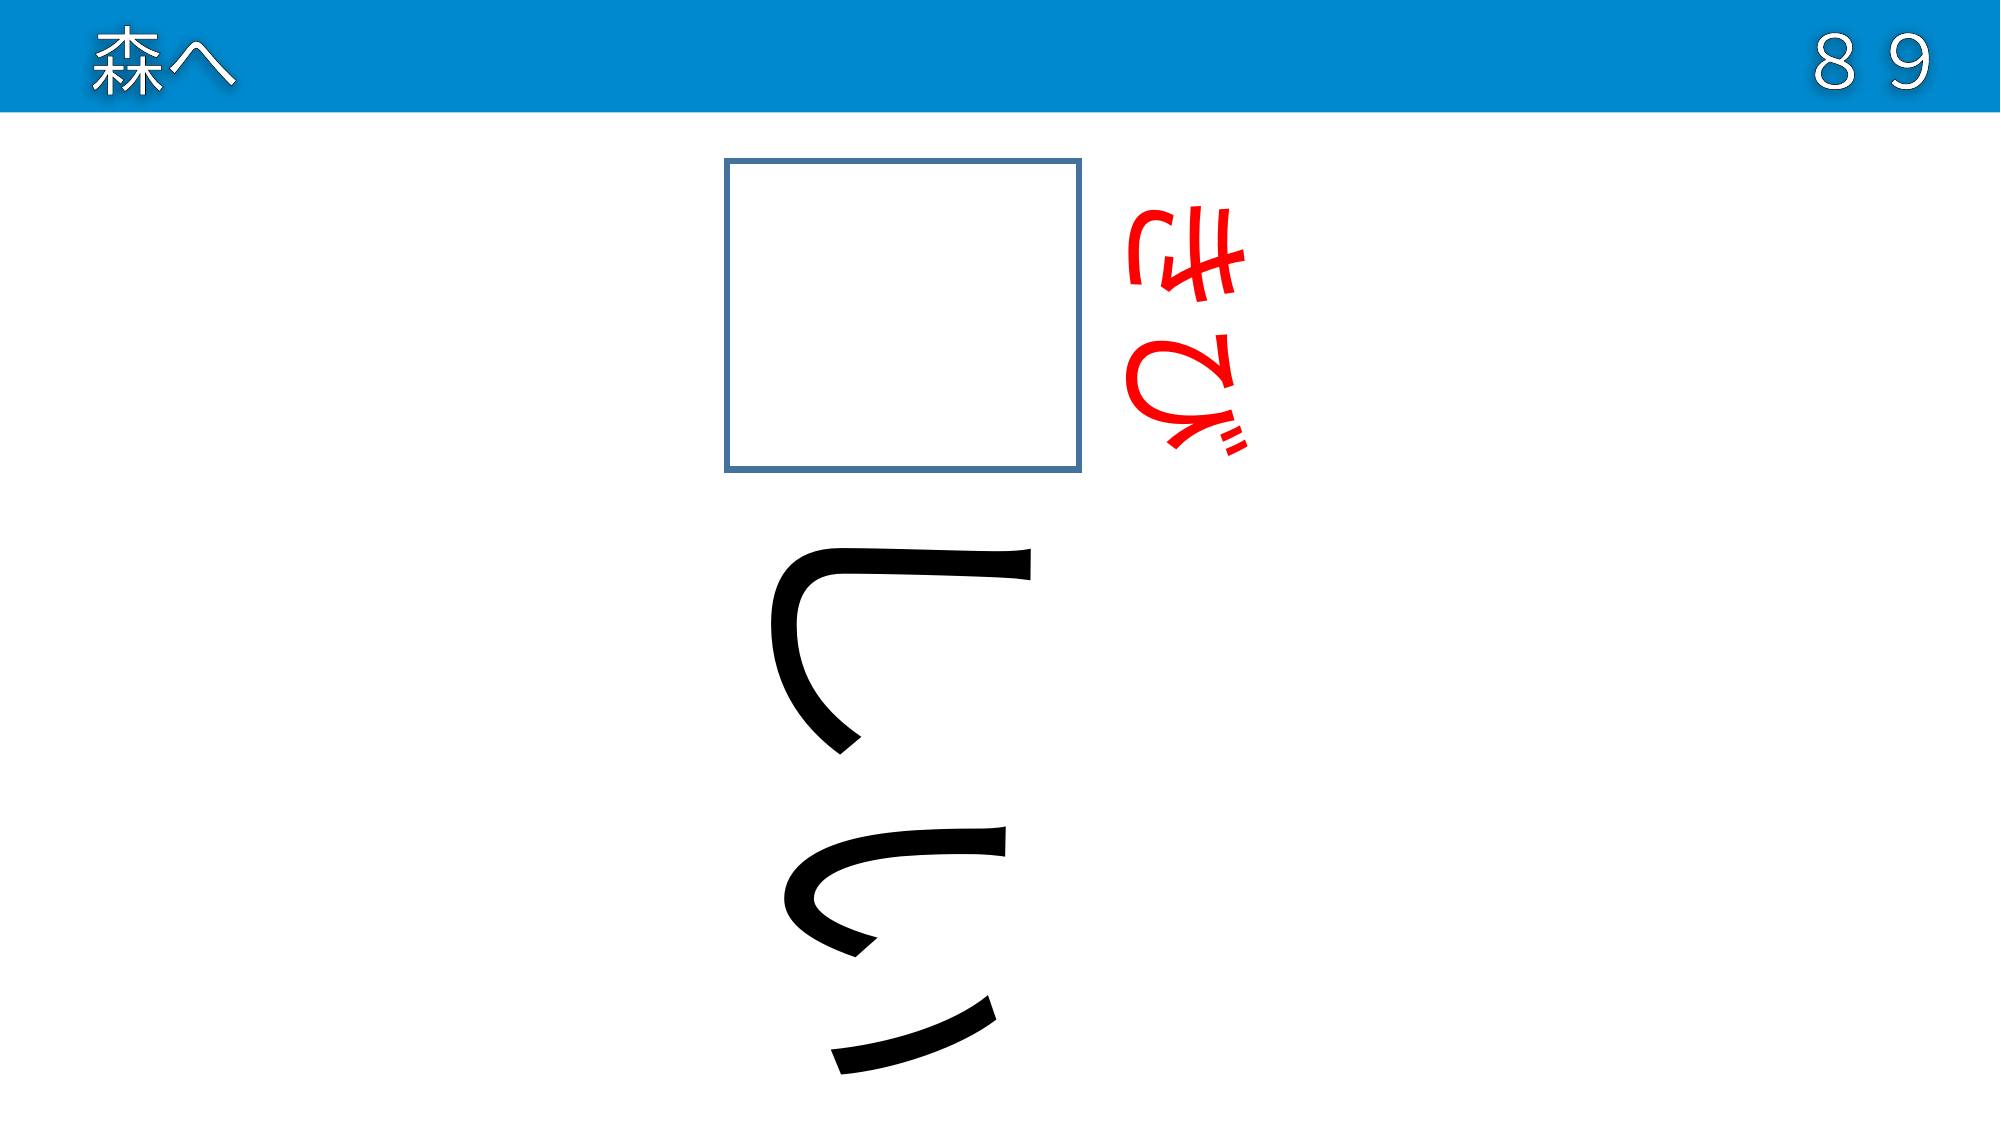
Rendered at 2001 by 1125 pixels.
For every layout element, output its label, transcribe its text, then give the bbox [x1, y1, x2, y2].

text_box ８９ [1782, 6, 1963, 112]
text_box [0, 0, 2000, 113]
text_box [726, 160, 1080, 471]
text_box きび [1083, 170, 1281, 463]
text_box 森へ [75, 6, 1225, 112]
text_box 厳しい [698, 147, 1108, 1125]
